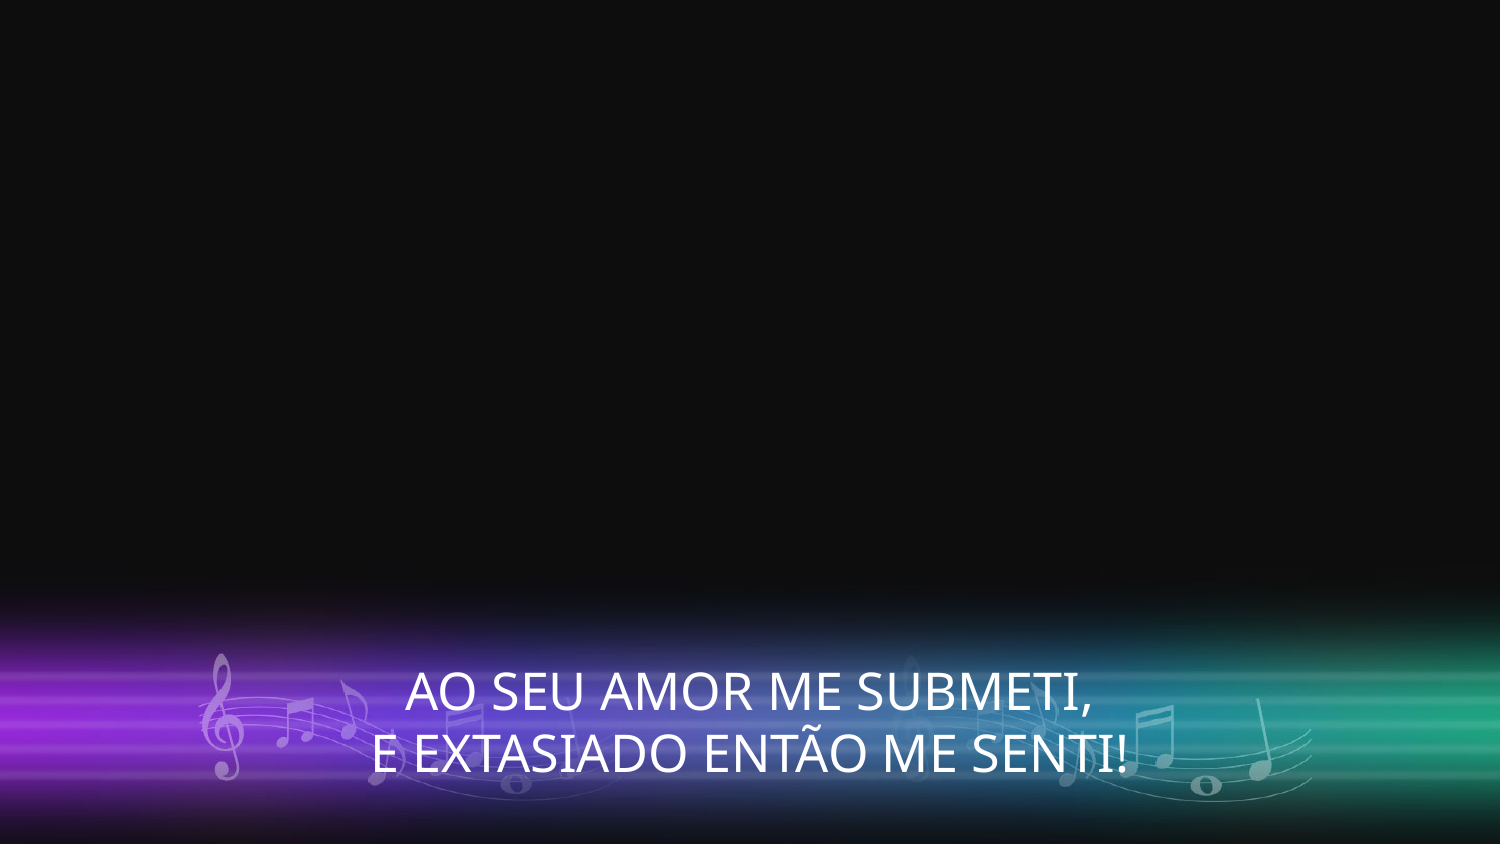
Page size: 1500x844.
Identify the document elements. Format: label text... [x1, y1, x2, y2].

picture [0, 0, 1500, 844]
text_box AO SEU AMOR ME SUBMETI, E EXTASIADO ENTÃO ME SENTI! [265, 651, 1235, 791]
